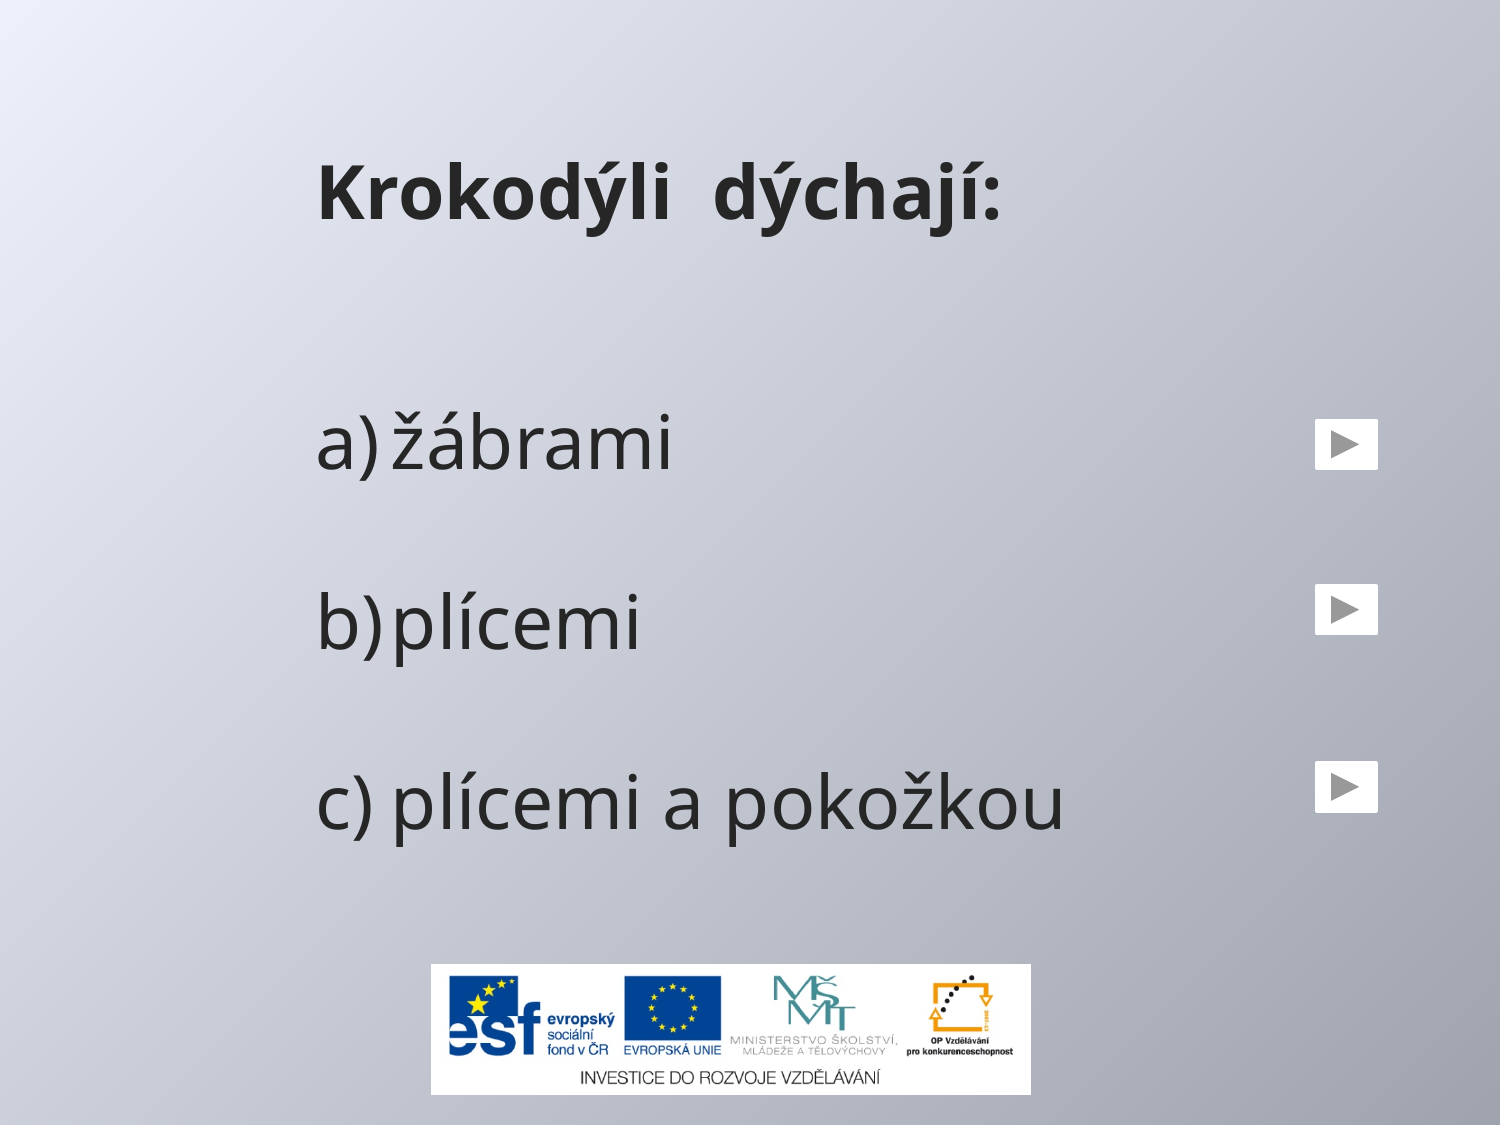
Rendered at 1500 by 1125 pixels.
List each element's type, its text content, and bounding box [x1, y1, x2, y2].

picture [430, 963, 1032, 1096]
text_box [1315, 584, 1378, 635]
text_box Krokodýli dýchají: žábrami plícemi plícemi a pokožkou [301, 137, 1376, 852]
text_box [1315, 419, 1378, 470]
text_box [1315, 761, 1378, 813]
